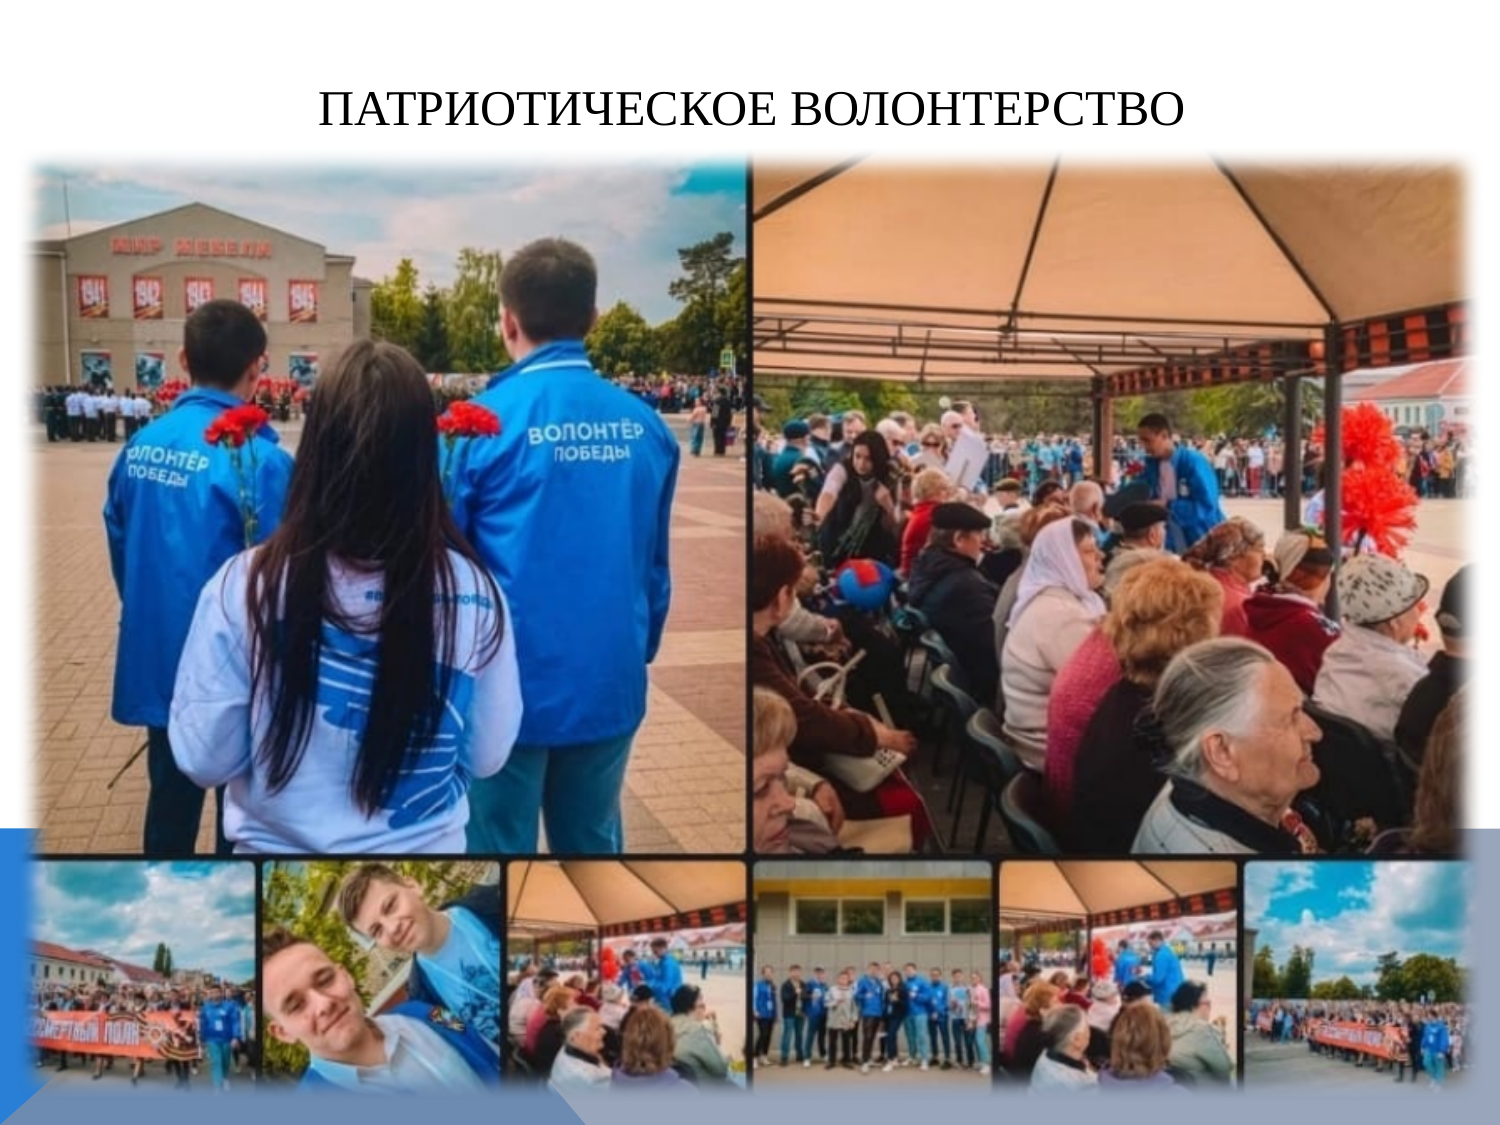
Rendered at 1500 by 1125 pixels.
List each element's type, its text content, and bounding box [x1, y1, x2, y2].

picture [17, 148, 1483, 1101]
title Патриотическое волонтерство [135, 60, 1369, 147]
